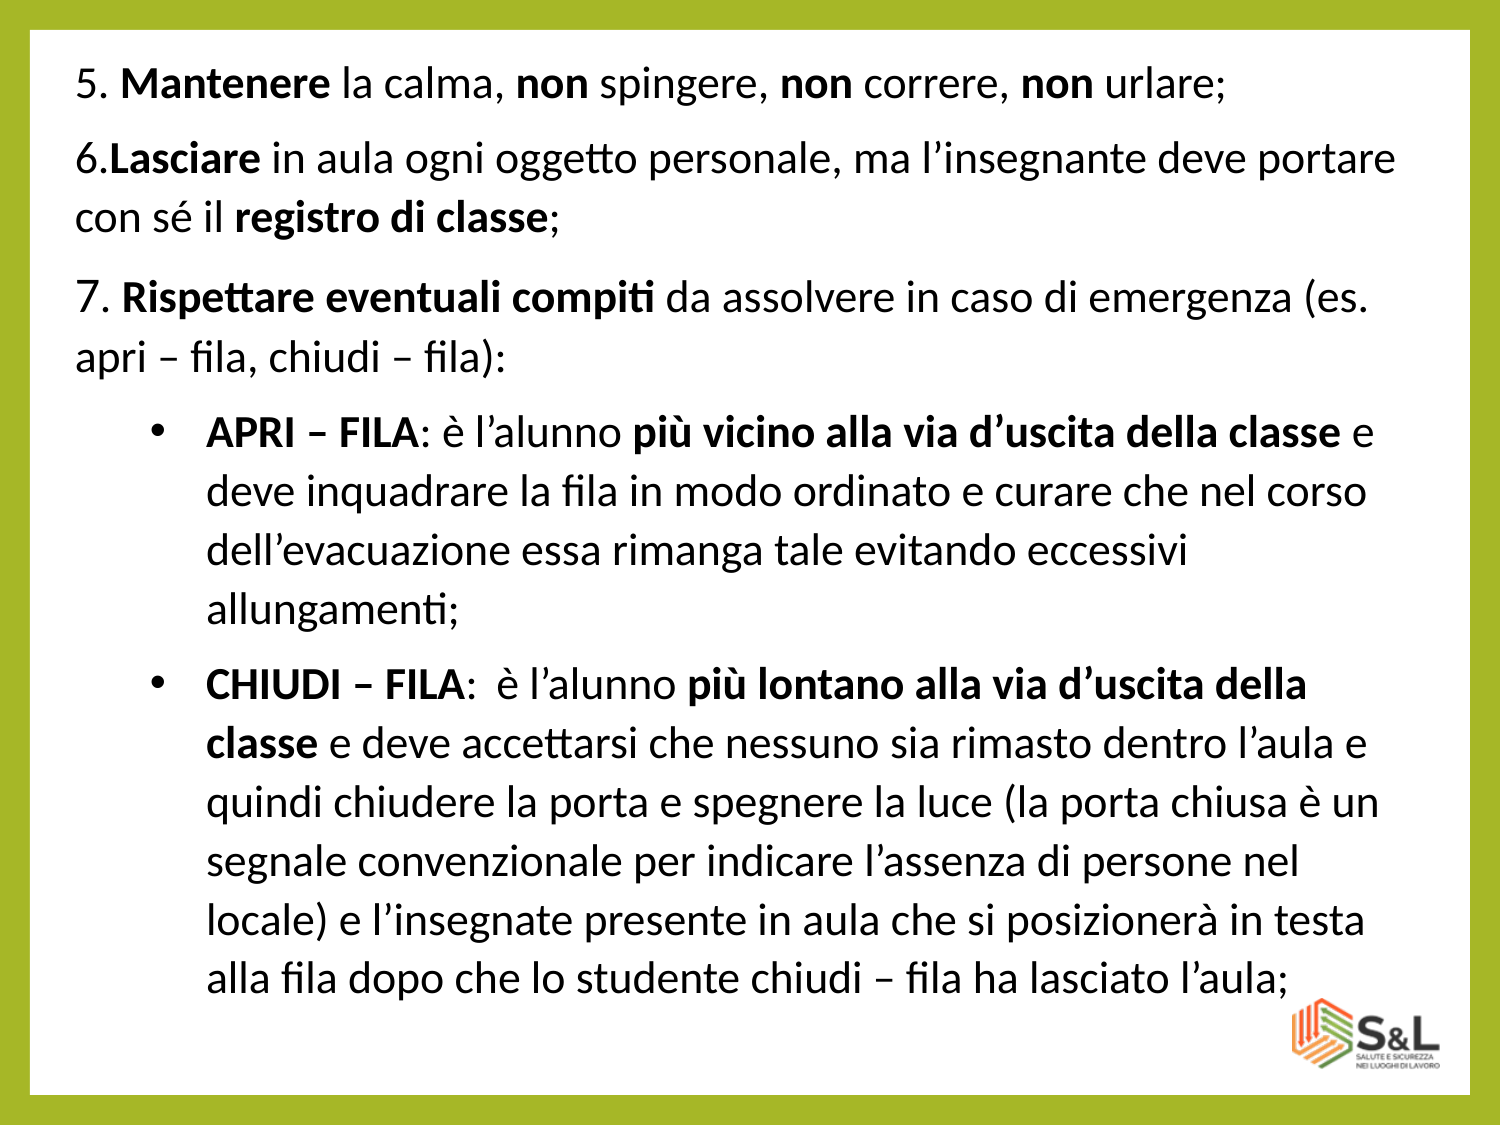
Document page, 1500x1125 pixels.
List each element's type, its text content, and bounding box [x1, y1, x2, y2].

text_box 5. Mantenere la calma, non spingere, non correre, non urlare; 6.Lasciare in aula ogni oggetto personale, ma l’insegnante deve portare con sé il registro di classe; 7. Rispettare eventuali compiti da assolvere in caso di emergenza (es. apri – fila, chiudi – fila): APRI – FILA: è l’alunno più vicino alla via d’uscita della classe e deve inquadrare la fila in modo ordinato e curare che nel corso dell’evacuazione essa rimanga tale evitando eccessivi allungamenti; CHIUDI – FILA: è l’alunno più lontano alla via d’uscita della classe e deve accettarsi che nessuno sia rimasto dentro l’aula e quindi chiudere la porta e spegnere la luce (la porta chiusa è un segnale convenzionale per indicare l’assenza di persone nel locale) e l’insegnate presente in aula che si posizionerà in testa alla fila dopo che lo studente chiudi – fila ha lasciato l’aula; [60, 41, 1432, 1125]
picture [1291, 997, 1441, 1070]
